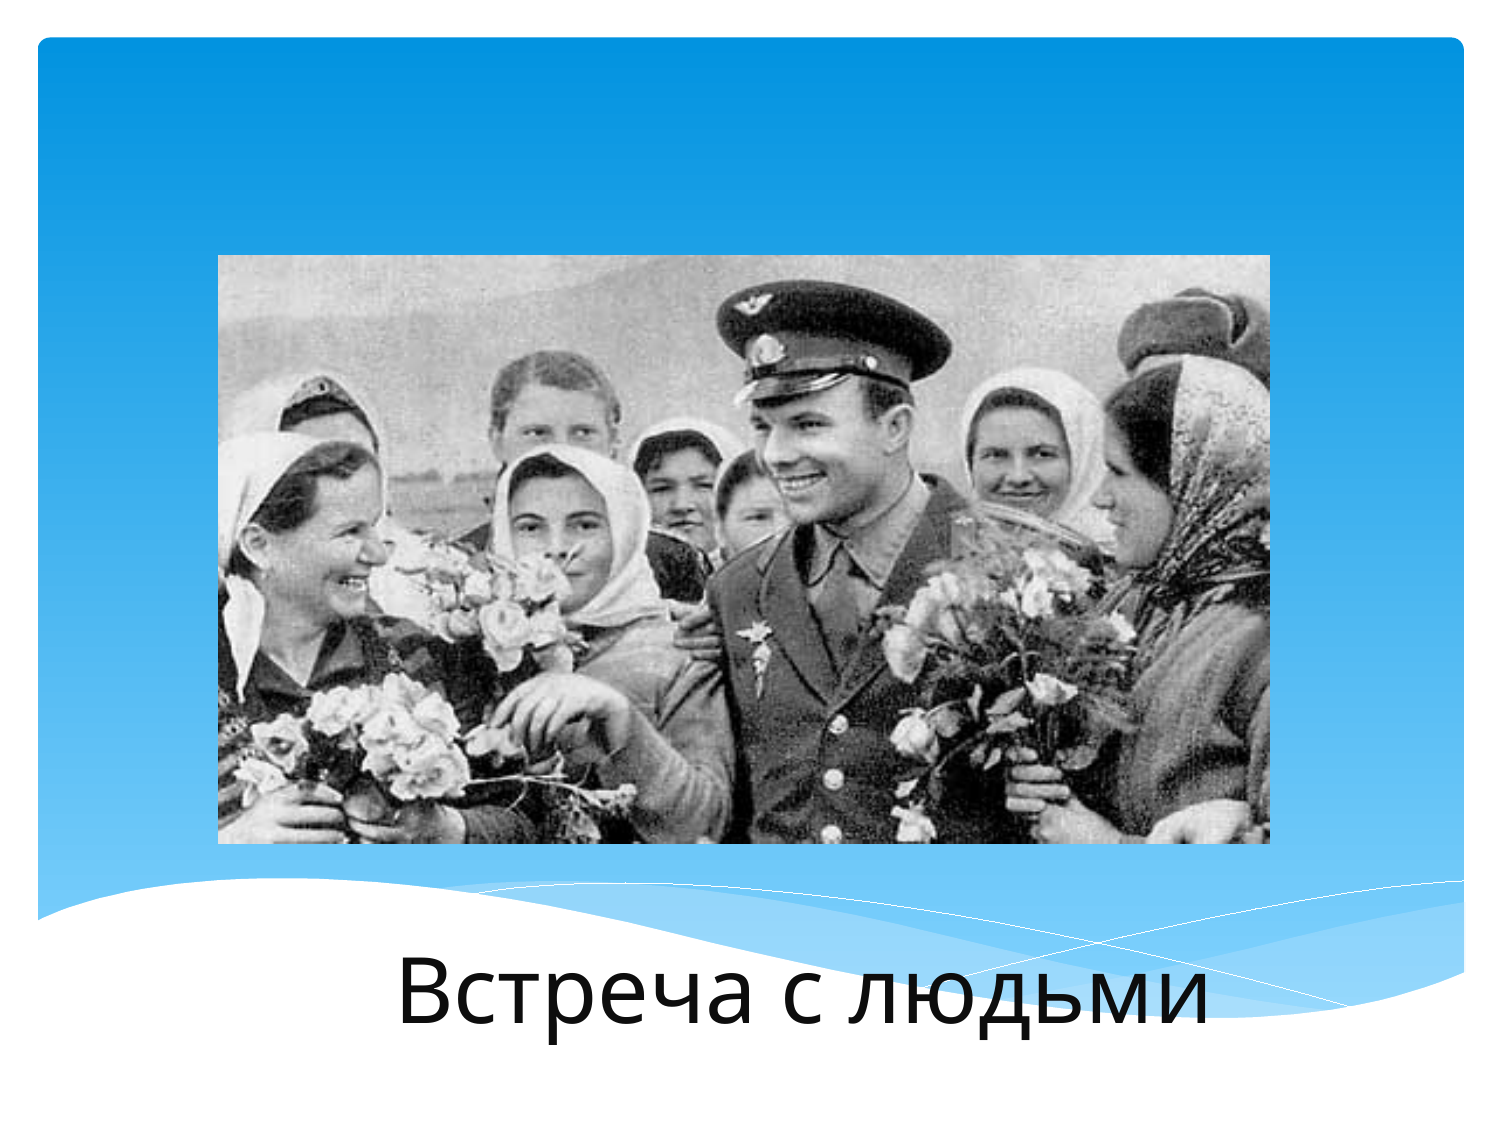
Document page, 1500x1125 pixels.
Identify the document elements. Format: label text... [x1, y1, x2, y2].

title Встреча с людьми [214, 881, 1395, 1050]
picture [218, 255, 1270, 844]
